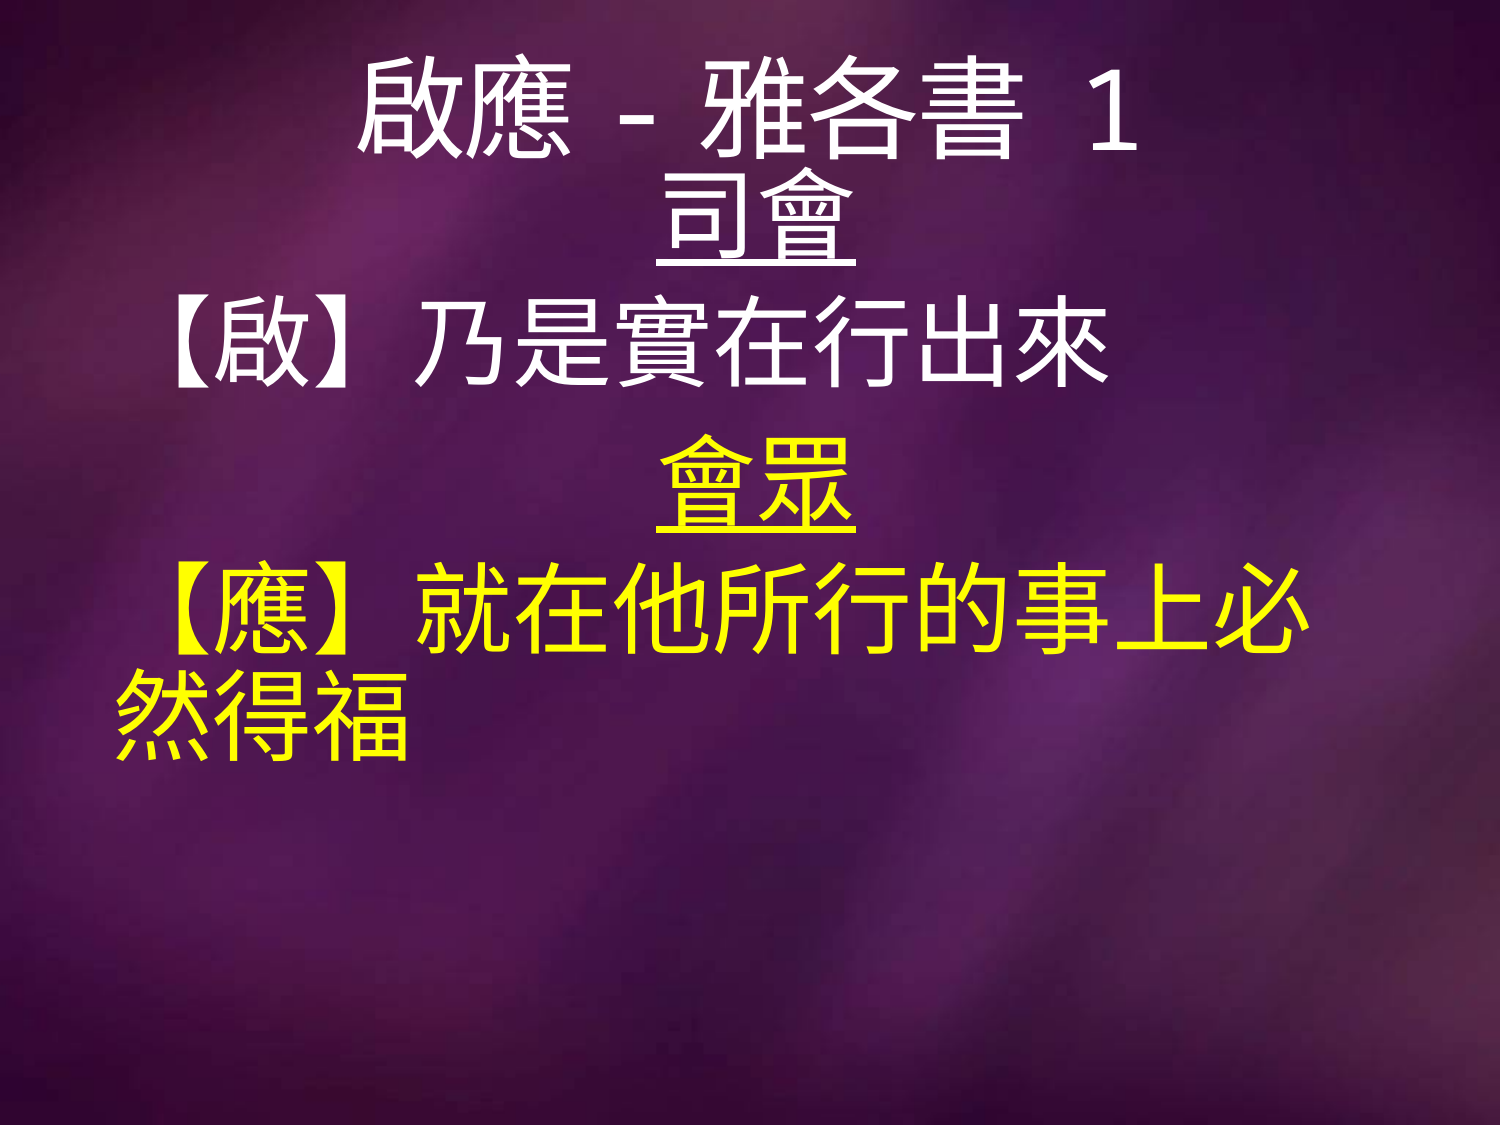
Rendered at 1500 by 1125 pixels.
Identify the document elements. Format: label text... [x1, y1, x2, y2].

picture [0, 0, 1500, 1125]
list 司會 【啟】乃是實在行出來 會眾 【應】就在他所行的事上必然得福 [112, 165, 1400, 795]
title 啟應-雅各書 1 [62, 37, 1438, 174]
